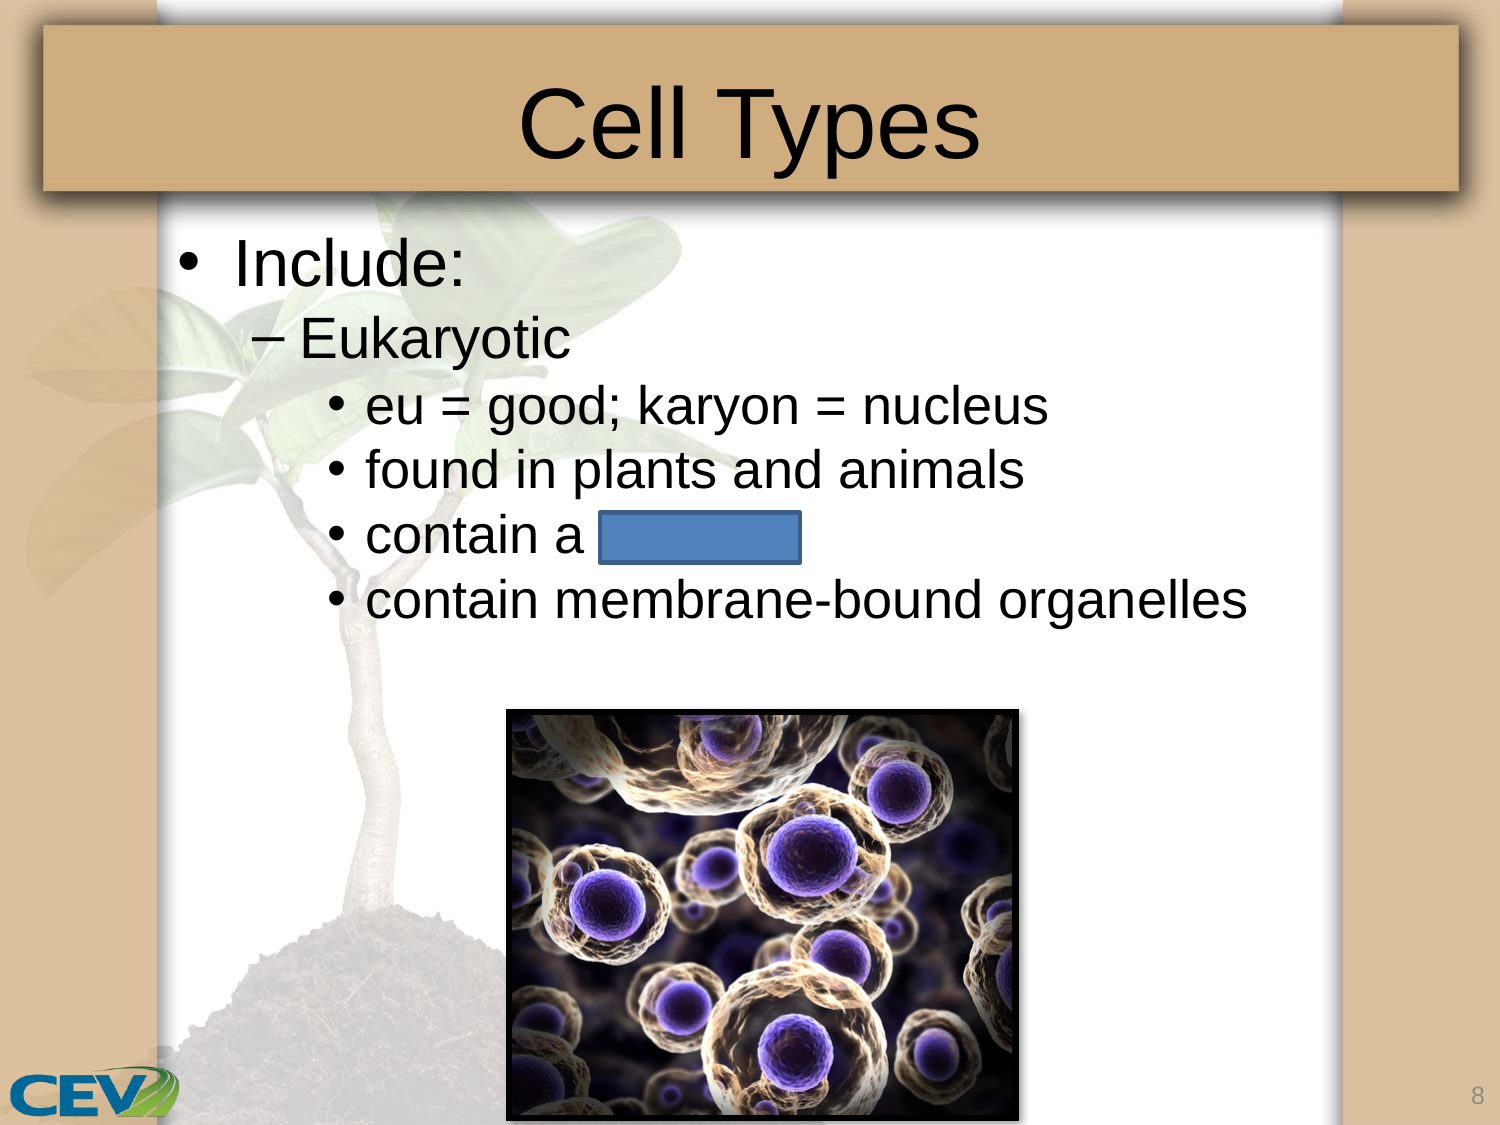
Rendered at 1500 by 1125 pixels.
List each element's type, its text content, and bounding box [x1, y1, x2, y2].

list Include: Eukaryotic eu = good; karyon = nucleus found in plants and animals contain a nucleus contain membrane-bound organelles [162, 212, 1338, 968]
text_box [598, 510, 802, 565]
title Cell Types [75, 24, 1425, 213]
slide_number 8 [1149, 1065, 1500, 1125]
picture [0, 0, 1500, 1125]
